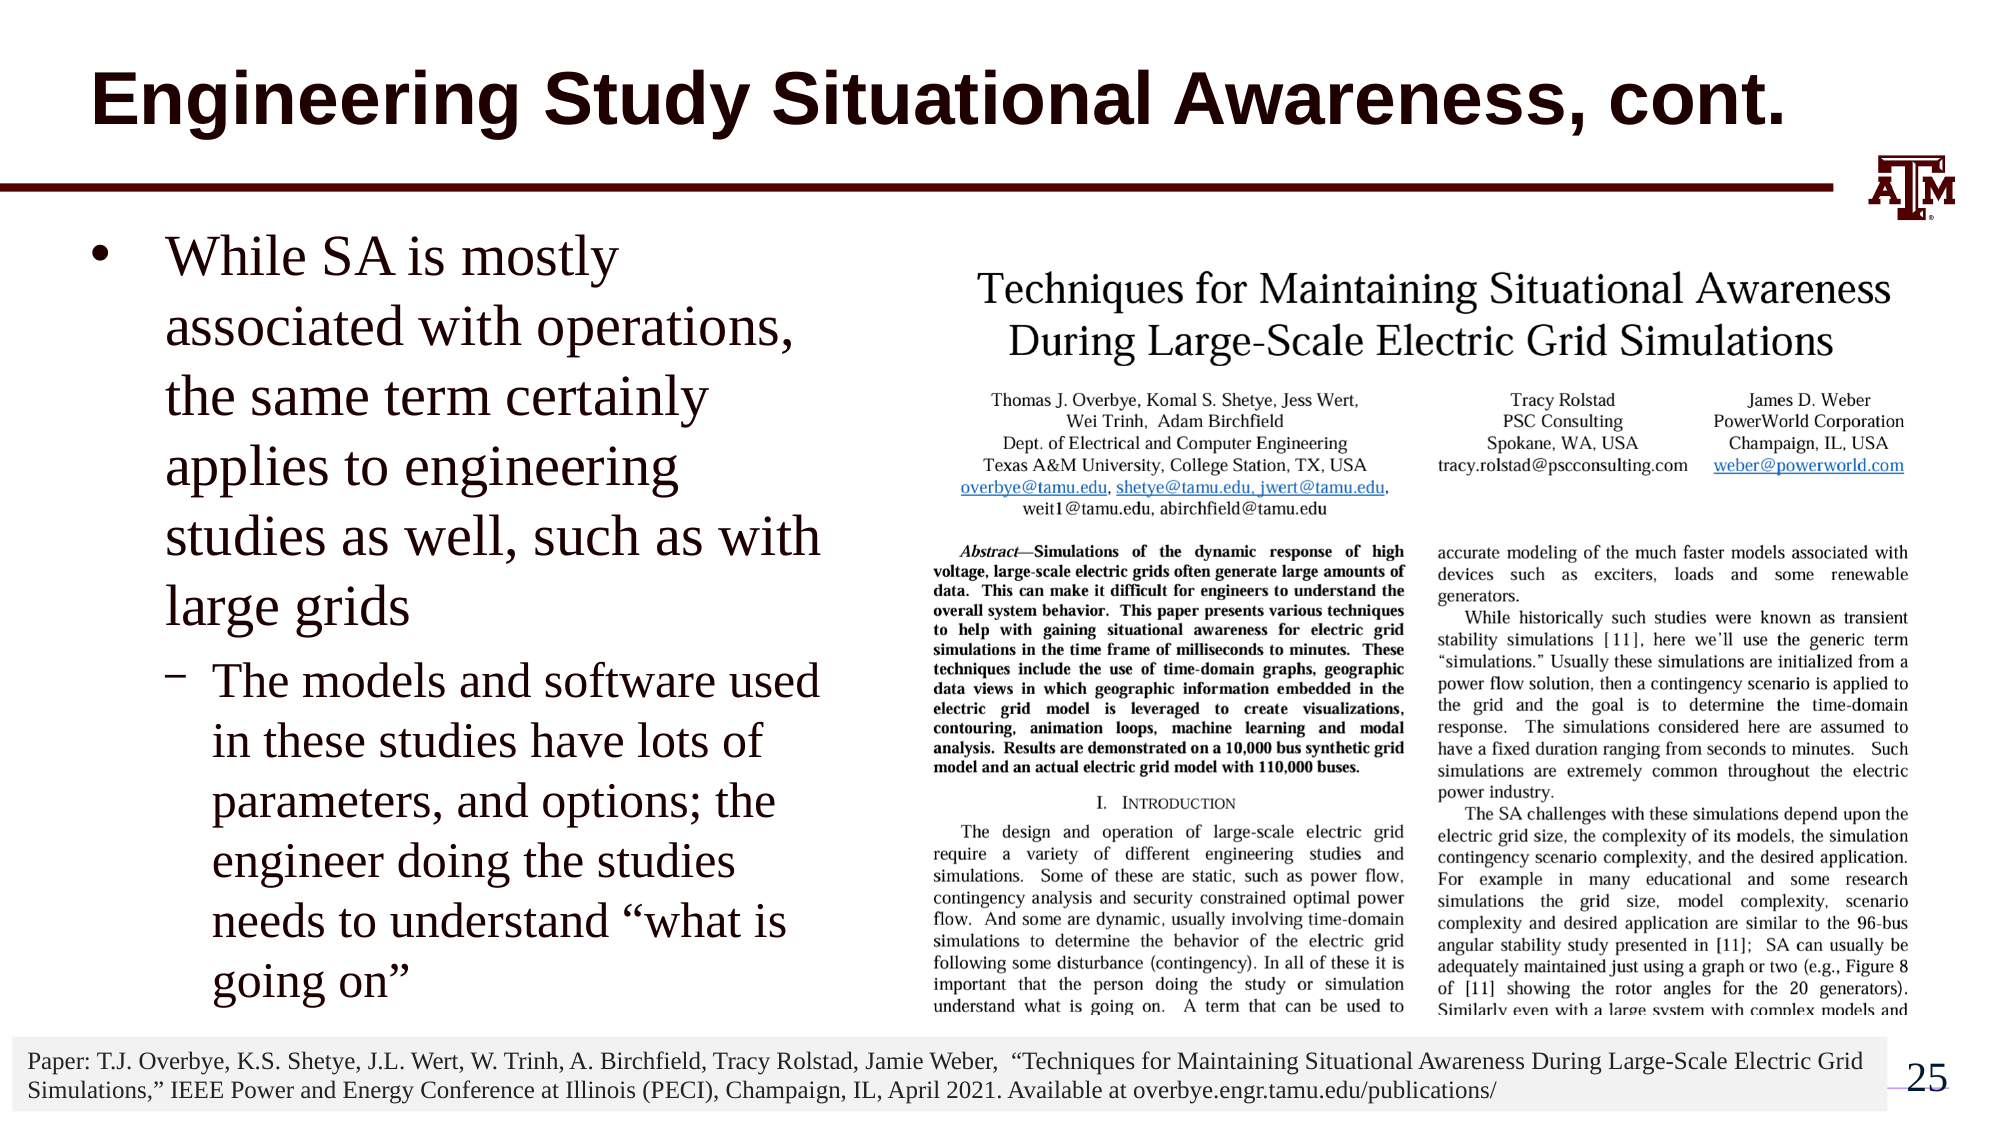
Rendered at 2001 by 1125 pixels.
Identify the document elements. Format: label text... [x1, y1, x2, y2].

text_box Paper: T.J. Overbye, K.S. Shetye, J.L. Wert, W. Trinh, A. Birchfield, Tracy Rolstad, Jamie Weber, “Techniques for Maintaining Situational Awareness During Large-Scale Electric Grid Simulations,” IEEE Power and Energy Conference at Illinois (PECI), Champaign, IL, April 2021. Available at overbye.engr.tamu.edu/publications/ [12, 1036, 1888, 1112]
title Engineering Study Situational Awareness, cont. [74, 12, 1909, 188]
picture [1856, 137, 1967, 238]
text_box 24 [1862, 1037, 1964, 1113]
list While SA is mostly associated with operations, the same term certainly applies to engineering studies as well, such as with large grids The models and software used in these studies have lots of parameters, and options; the engineer doing the studies needs to understand “what is going on” [74, 209, 863, 823]
picture [899, 249, 1938, 1016]
